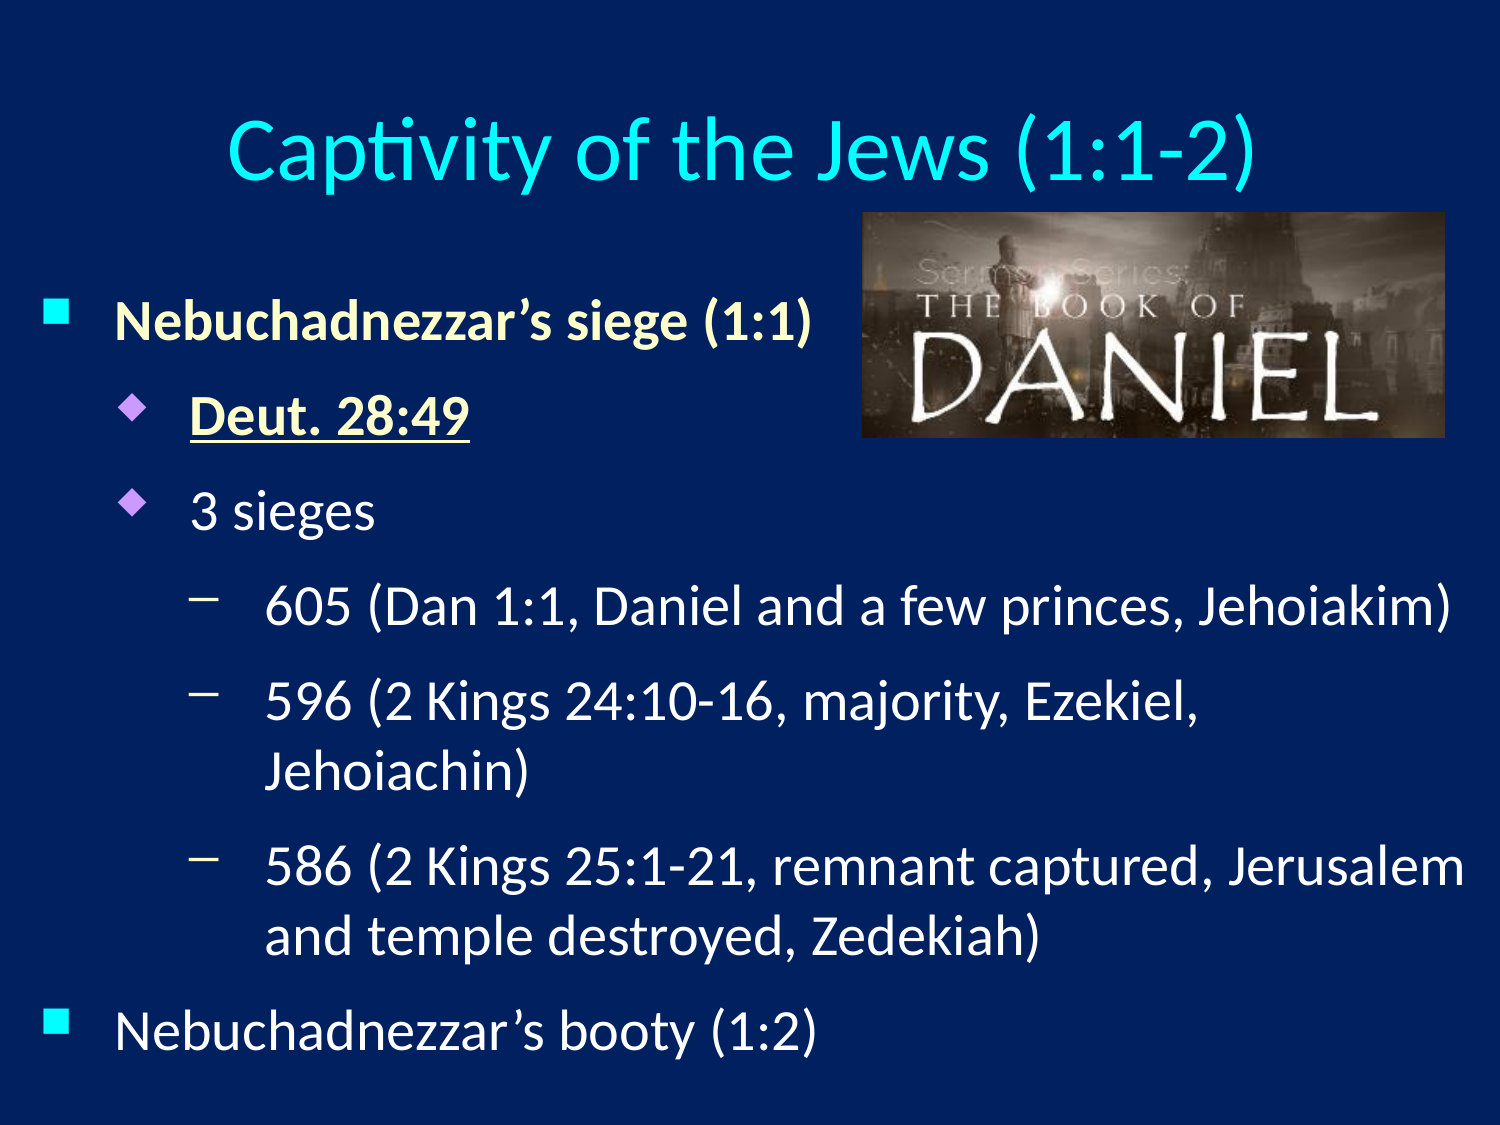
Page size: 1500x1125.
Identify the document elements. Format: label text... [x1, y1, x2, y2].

picture [862, 212, 1445, 438]
list Nebuchadnezzar’s siege (1:1) Deut. 28:49 3 sieges 605 (Dan 1:1, Daniel and a few princes, Jehoiakim) 596 (2 Kings 24:10-16, majority, Ezekiel, Jehoiachin) 586 (2 Kings 25:1-21, remnant captured, Jerusalem and temple destroyed, Zedekiah) Nebuchadnezzar’s booty (1:2) [24, 274, 1485, 1088]
title Captivity of the Jews (1:1-2) [212, 50, 1288, 238]
